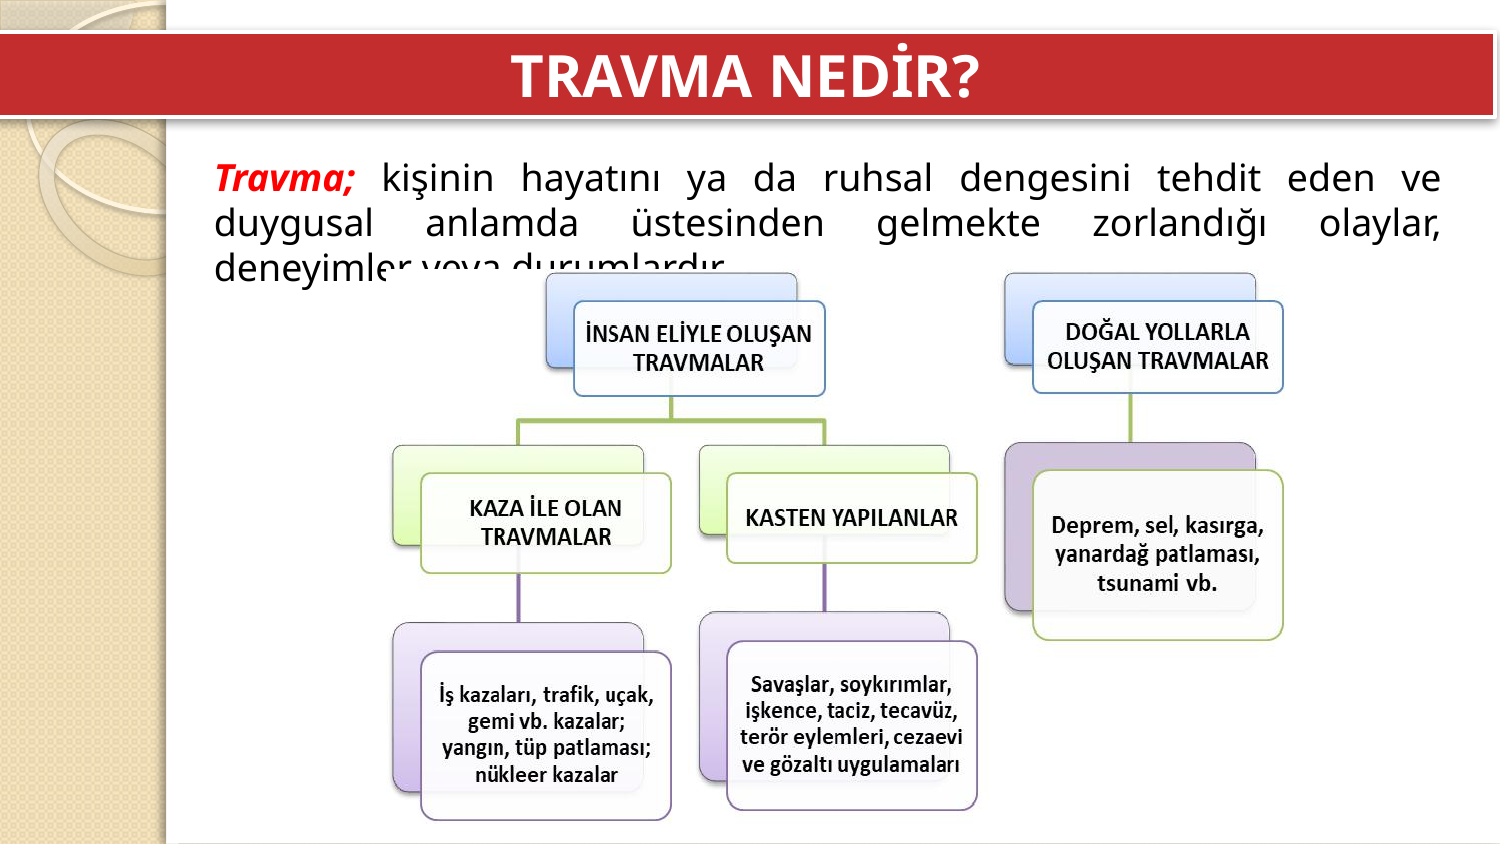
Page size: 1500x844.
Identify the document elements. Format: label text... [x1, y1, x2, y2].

text_box Travma; kişinin hayatını ya da ruhsal dengesini tehdit eden ve duygusal anlamda üstesinden gelmekte zorlandığı olaylar, deneyimler veya durumlardır. [199, 146, 1458, 297]
text_box TRAVMA NEDİR? [0, 30, 1497, 119]
picture [386, 269, 1286, 825]
